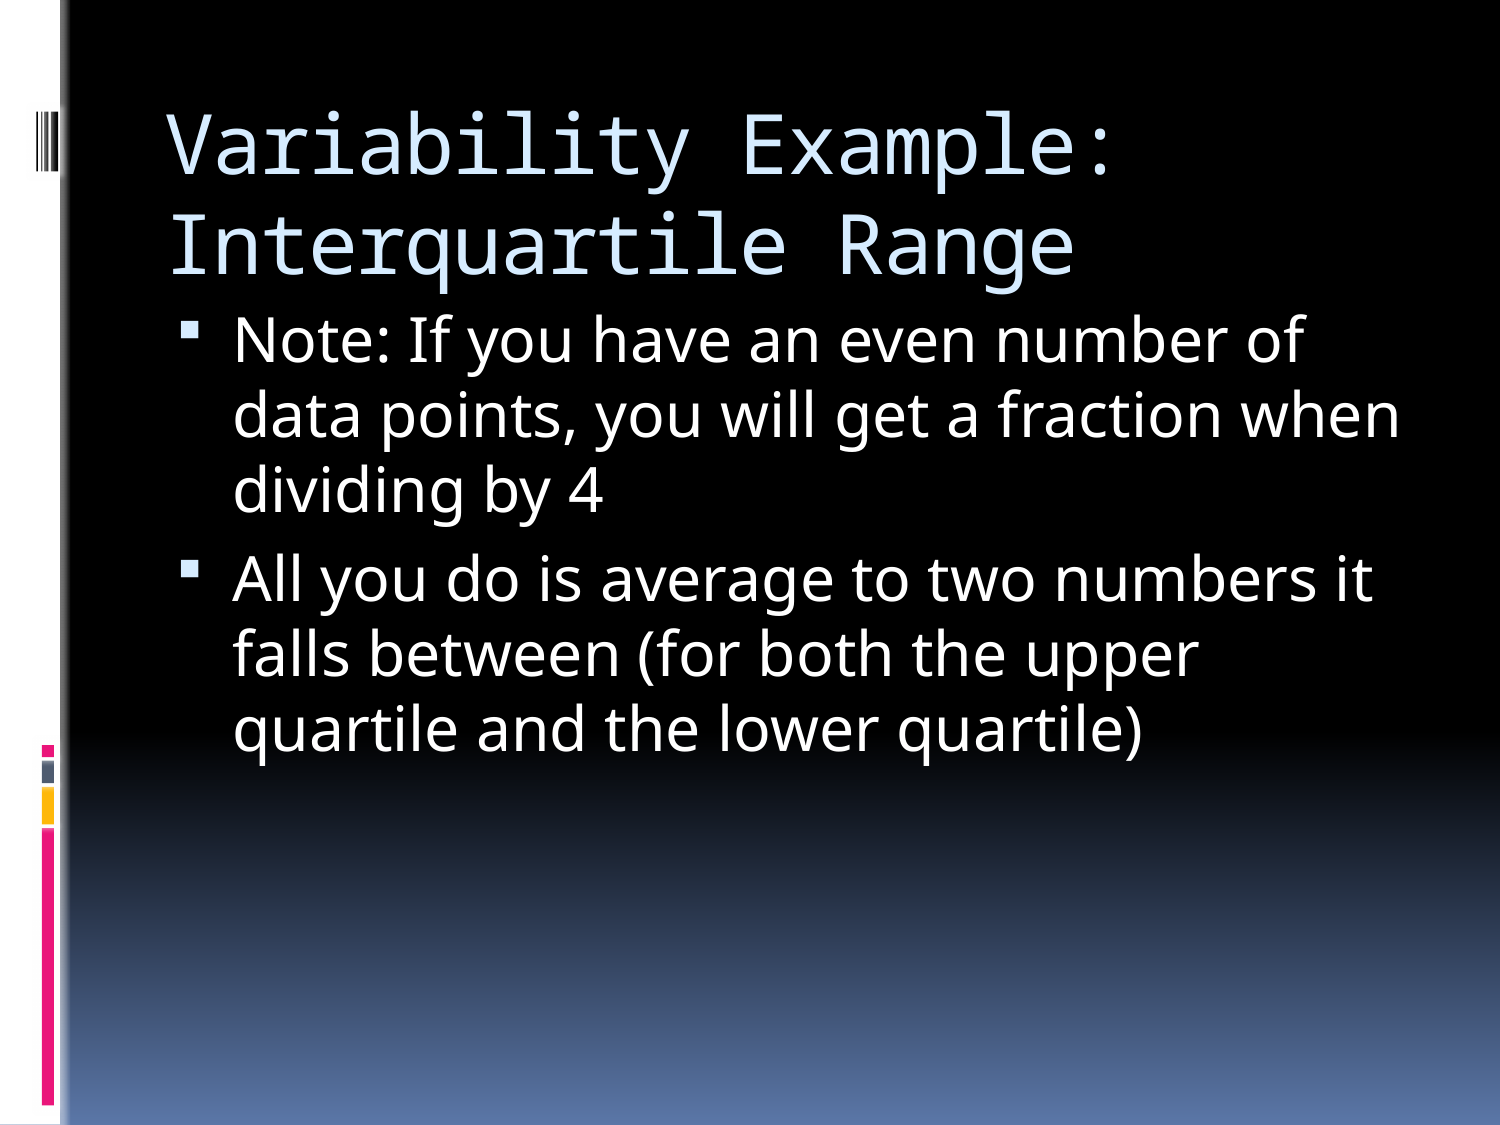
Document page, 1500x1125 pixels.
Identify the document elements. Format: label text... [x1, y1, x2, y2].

list Note: If you have an even number of data points, you will get a fraction when dividing by 4 All you do is average to two numbers it falls between (for both the upper quartile and the lower quartile) [150, 292, 1425, 1043]
title Variability Example: Interquartile Range [150, 83, 1425, 234]
